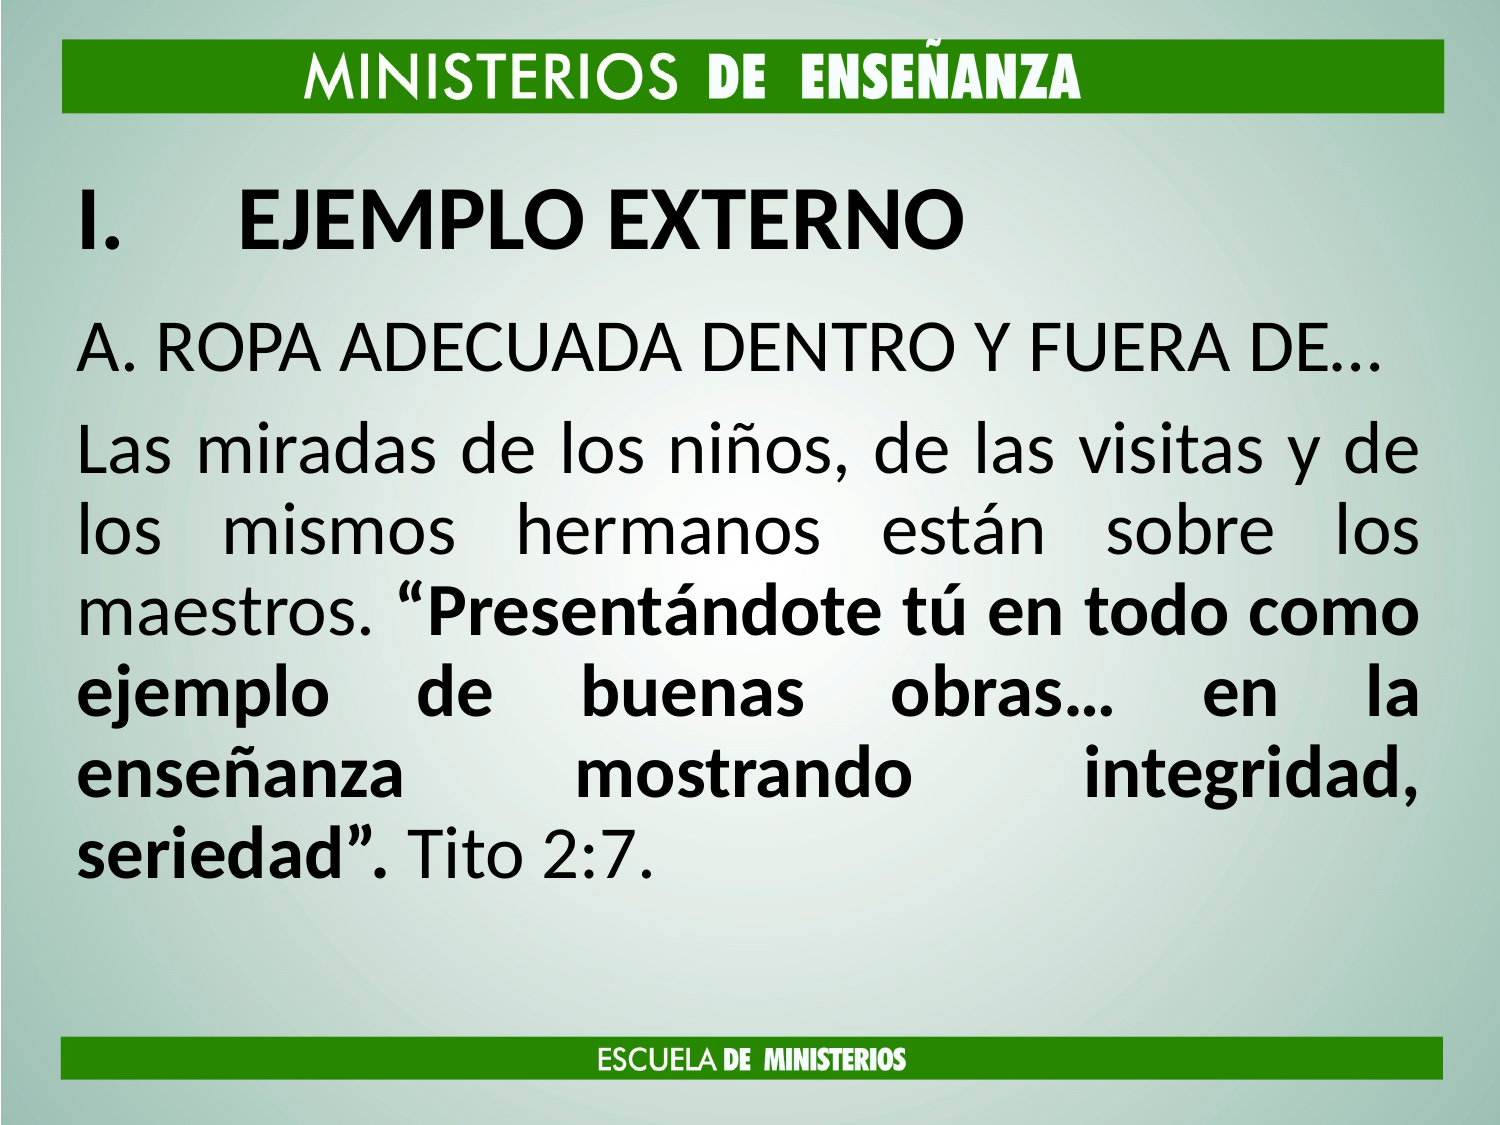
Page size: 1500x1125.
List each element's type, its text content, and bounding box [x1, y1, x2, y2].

list A. ROPA ADECUADA DENTRO Y FUERA DE… Las miradas de los niños, de las visitas y de los mismos hermanos están sobre los maestros. “Presentándote tú en todo como ejemplo de buenas obras… en la enseñanza mostrando integridad, seriedad”. Tito 2:7. [61, 299, 1437, 1014]
title EJEMPLO EXTERNO [61, 161, 1437, 278]
